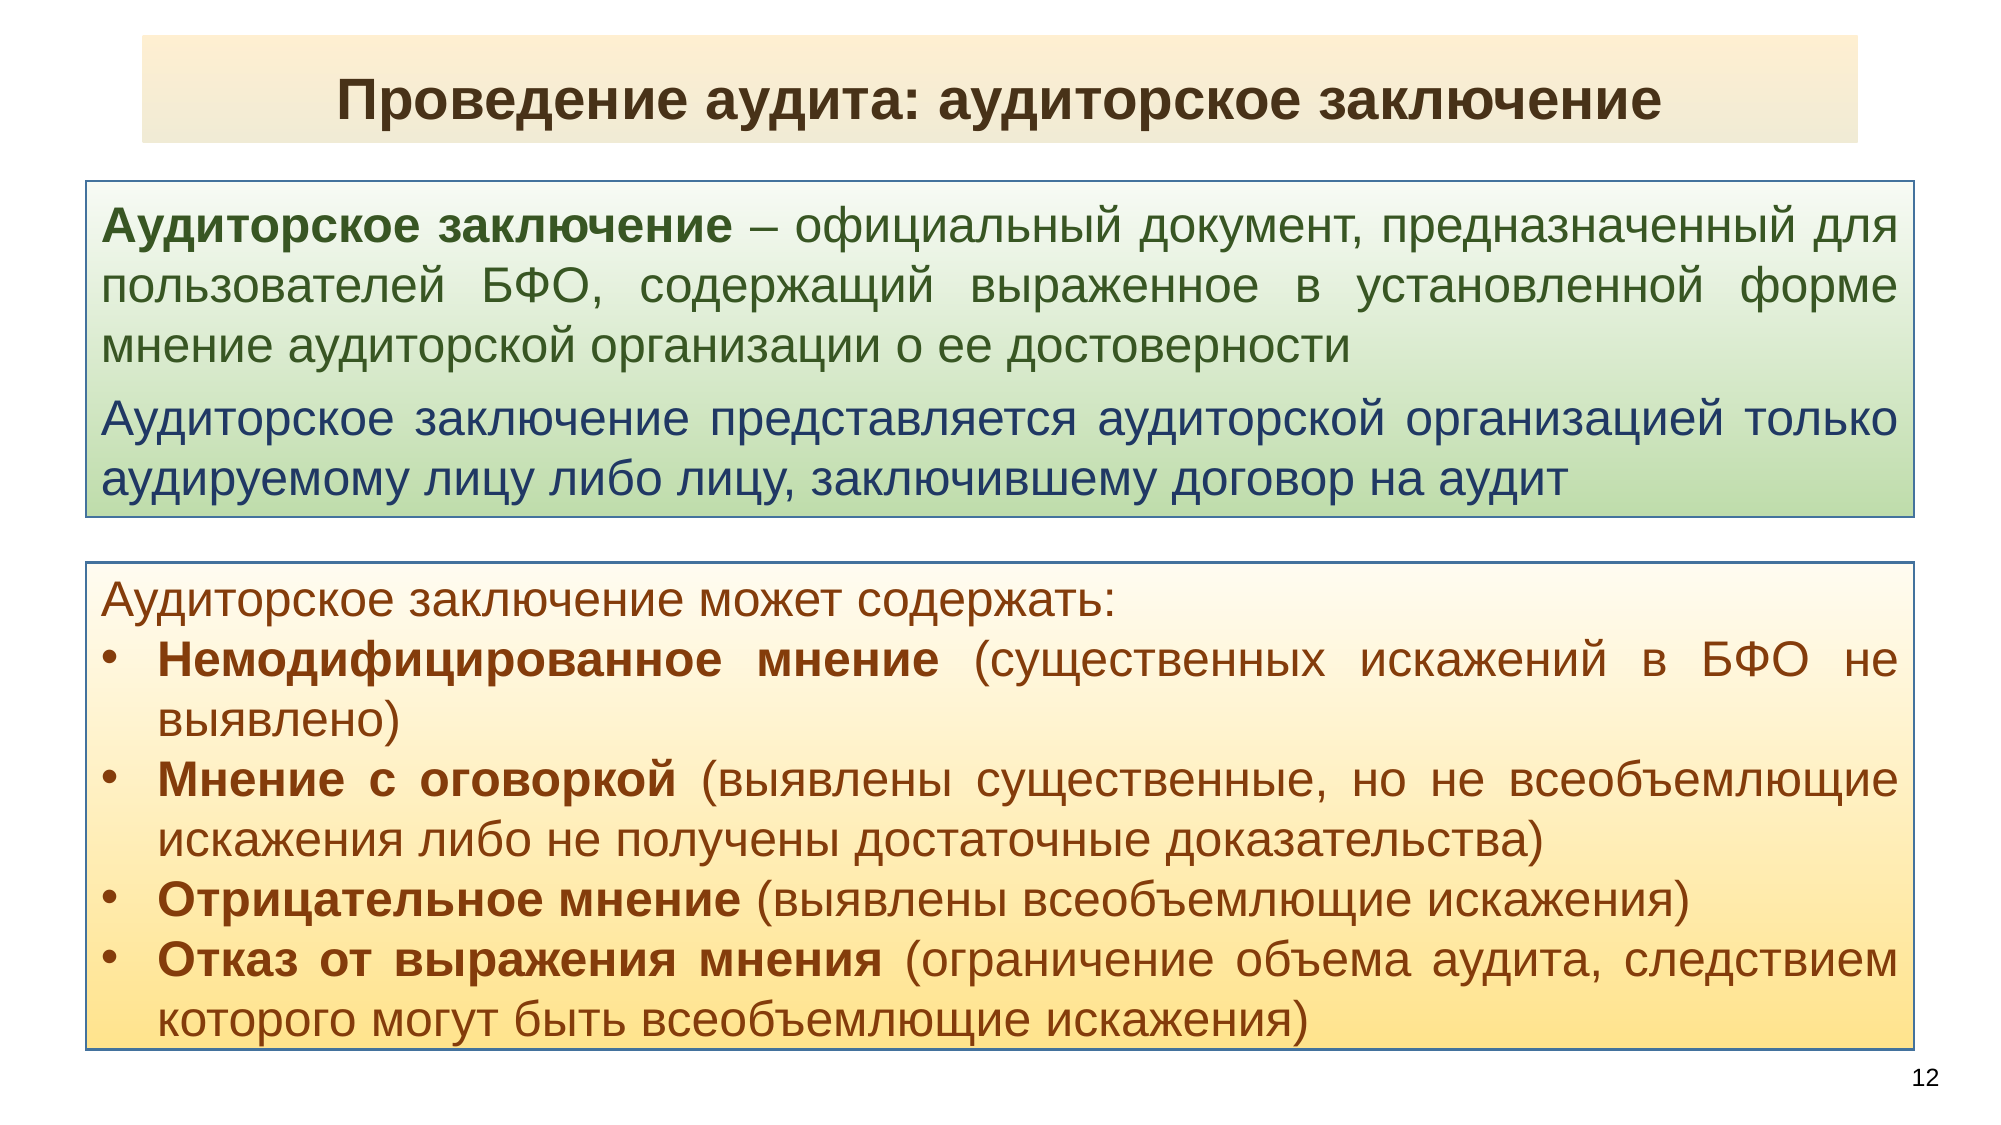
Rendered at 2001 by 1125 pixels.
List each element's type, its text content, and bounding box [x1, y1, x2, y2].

text_box 12 [1896, 1054, 1959, 1100]
text_box Проведение аудита: аудиторское заключение [142, 35, 1858, 143]
text_box Аудиторское заключение может содержать: Немодифицированное мнение (существенных искажений в БФО не выявлено) Мнение с оговоркой (выявлены существенные, но не всеобъемлющие искажения либо не получены достаточные доказательства) Отрицательное мнение (выявлены всеобъемлющие искажения) Отказ от выражения мнения (ограничение объема аудита, следствием которого могут быть всеобъемлющие искажения) [85, 561, 1915, 1051]
text_box Аудиторское заключение – официальный документ, предназначенный для пользователей БФО, содержащий выраженное в установленной форме мнение аудиторской организации о ее достоверности Аудиторское заключение представляется аудиторской организацией только аудируемому лицу либо лицу, заключившему договор на аудит [85, 180, 1915, 518]
